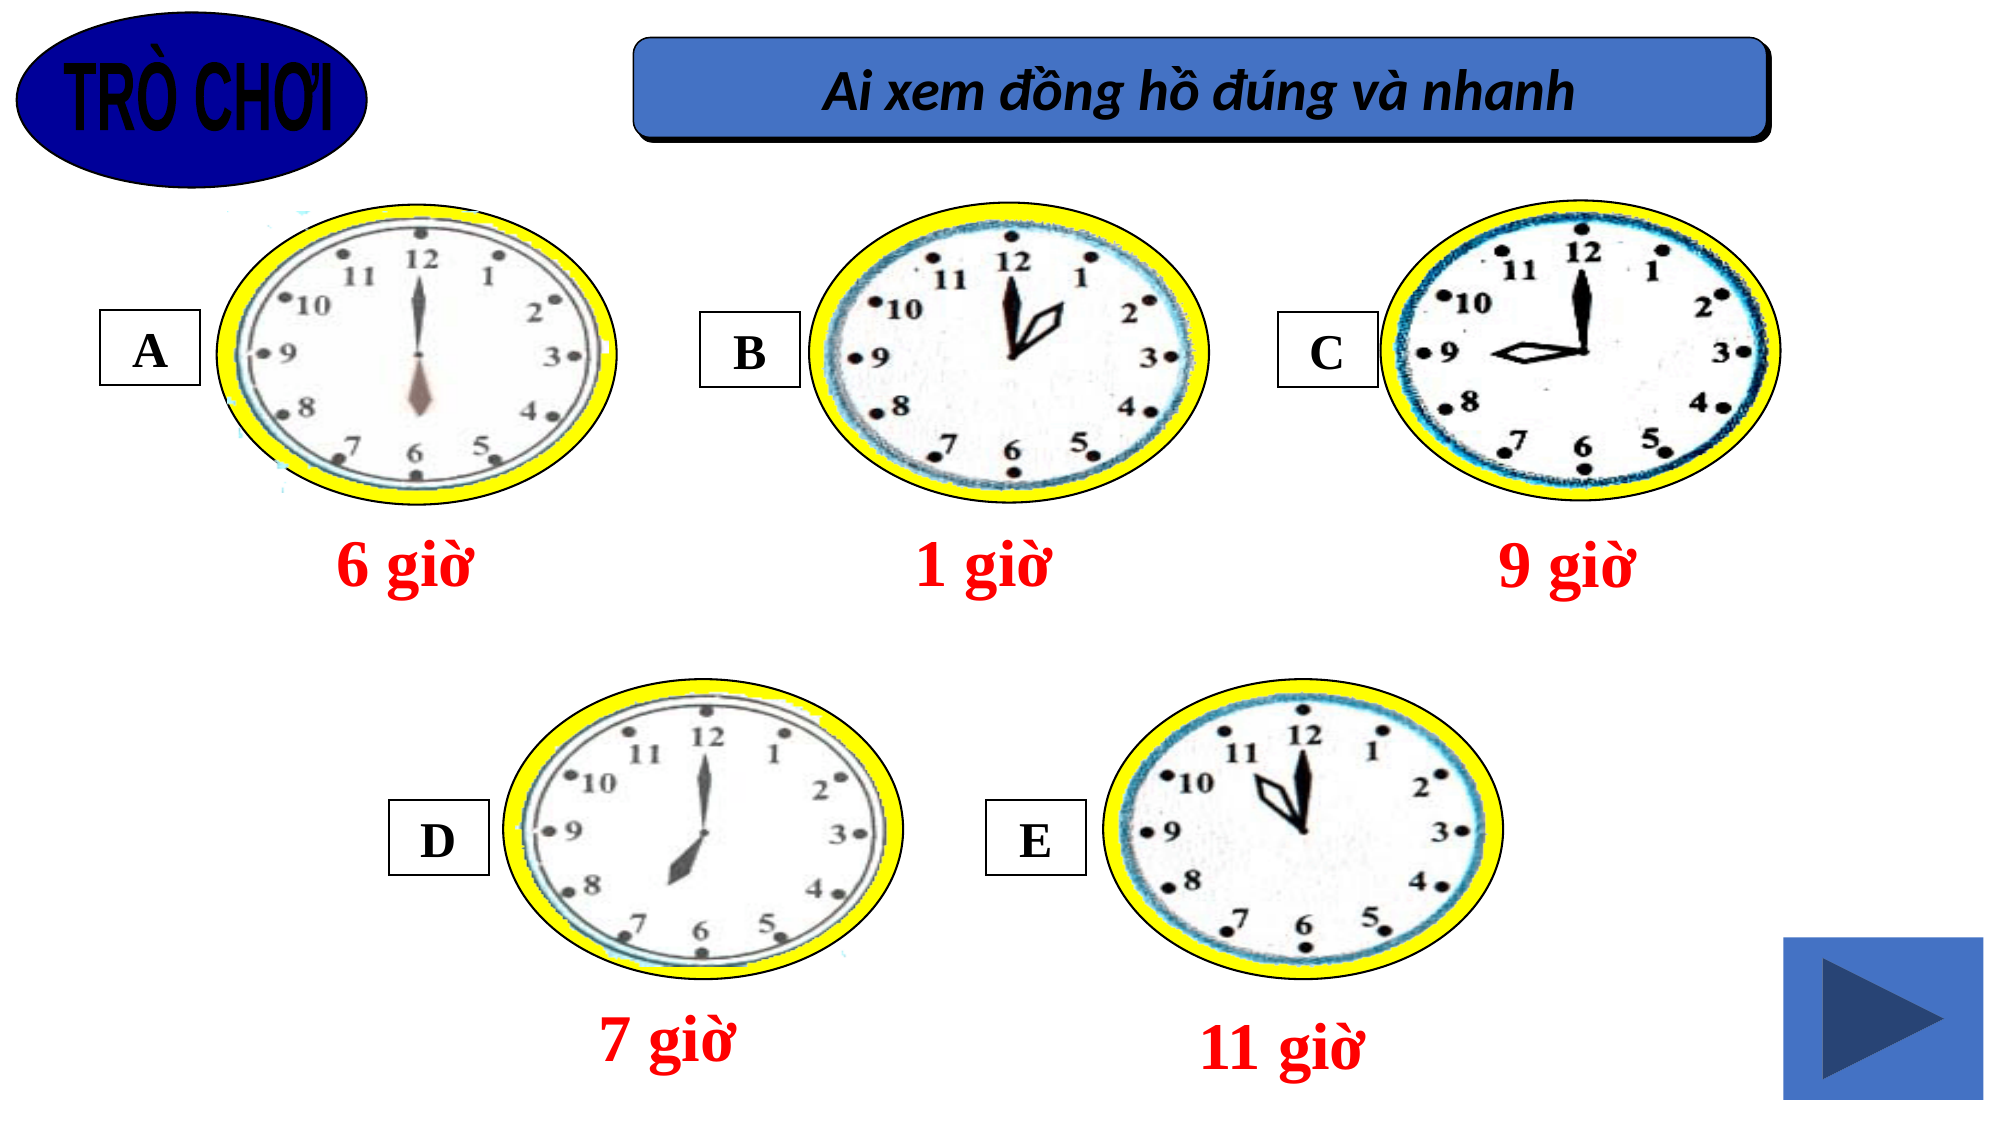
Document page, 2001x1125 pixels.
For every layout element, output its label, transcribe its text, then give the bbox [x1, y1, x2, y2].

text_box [1075, 637, 1550, 1009]
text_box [216, 204, 617, 505]
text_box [16, 12, 367, 188]
text_box 9 giờ [1483, 527, 1750, 608]
text_box 11 giờ [1183, 1009, 1500, 1090]
text_box B [699, 312, 772, 388]
text_box D [388, 799, 489, 875]
text_box Ai xem đồng hồ đúng và nhanh [633, 37, 1767, 138]
text_box 1 giờ [899, 551, 1167, 608]
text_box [772, 187, 1234, 551]
text_box C [1277, 312, 1340, 388]
text_box A [99, 310, 200, 386]
text_box 7 giờ [583, 987, 850, 1083]
text_box 6 giờ [322, 512, 589, 608]
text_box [503, 679, 904, 980]
text_box E [986, 799, 1075, 875]
text_box [1783, 937, 1984, 1100]
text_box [1340, 192, 1834, 527]
